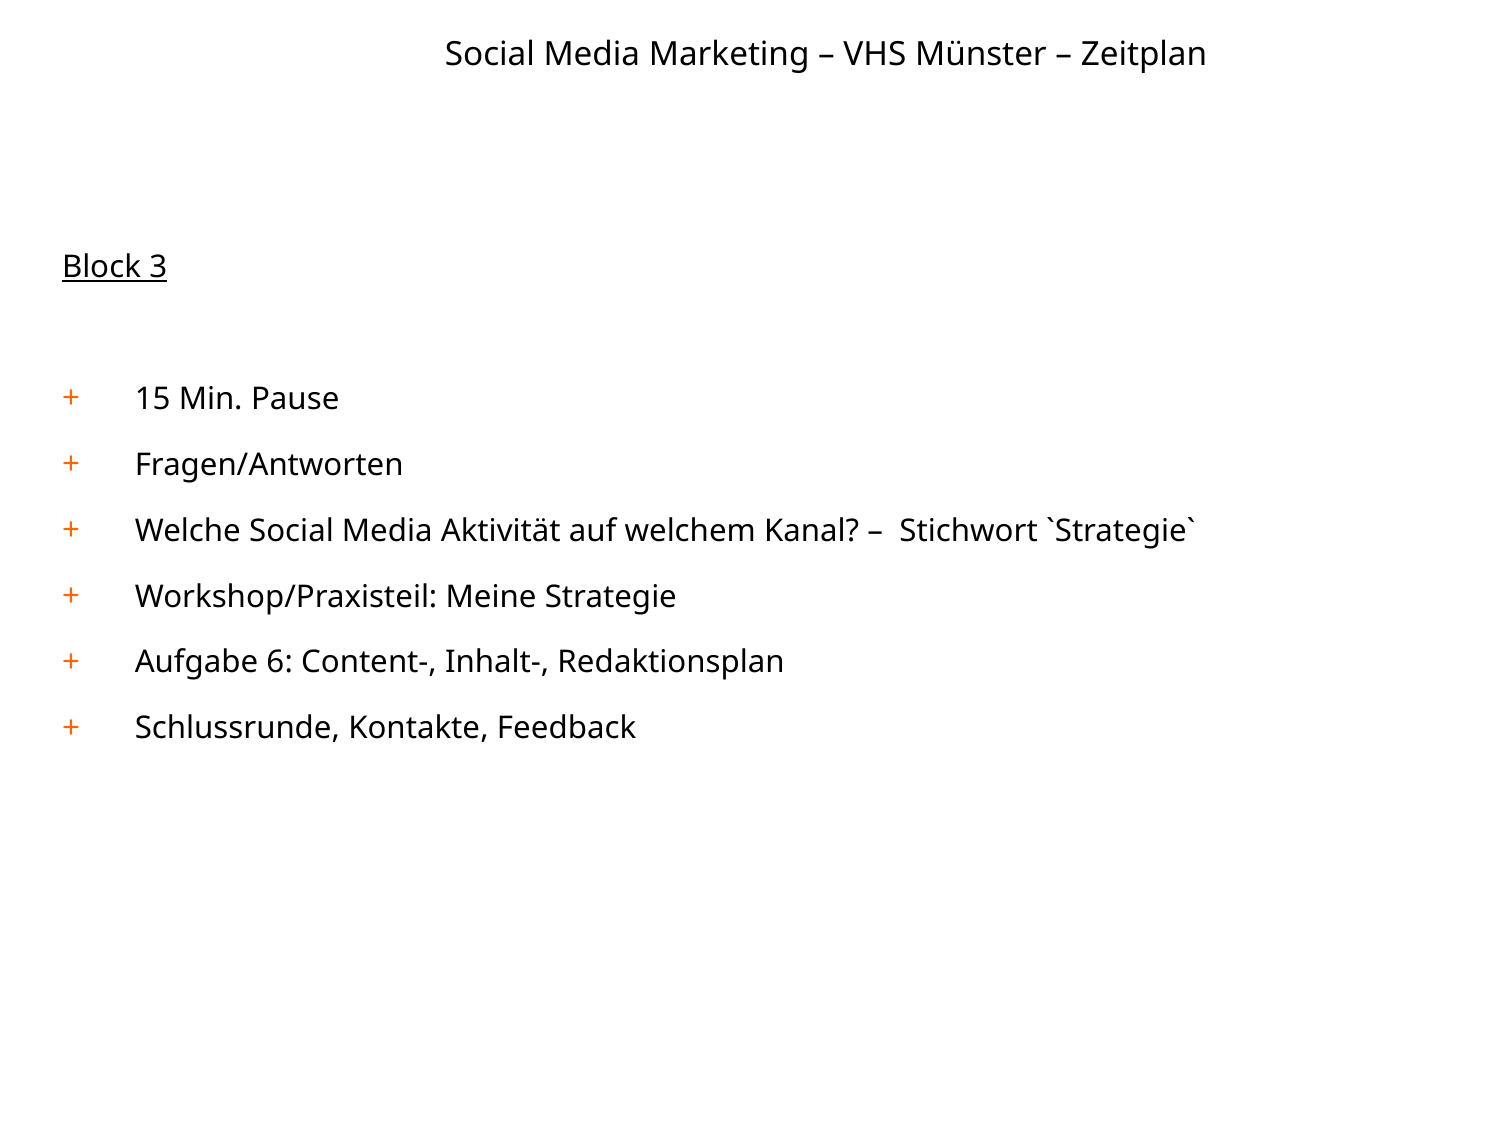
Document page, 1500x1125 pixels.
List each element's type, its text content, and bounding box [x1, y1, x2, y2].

list Block 3 15 Min. Pause Fragen/Antworten Welche Social Media Aktivität auf welchem Kanal? – Stichwort `Strategie` Workshop/Praxisteil: Meine Strategie Aufgabe 6: Content-, Inhalt-, Redaktionsplan Schlussrunde, Kontakte, Feedback [47, 172, 1459, 1085]
title Social Media Marketing – VHS Münster – Zeitplan [171, 0, 1483, 104]
